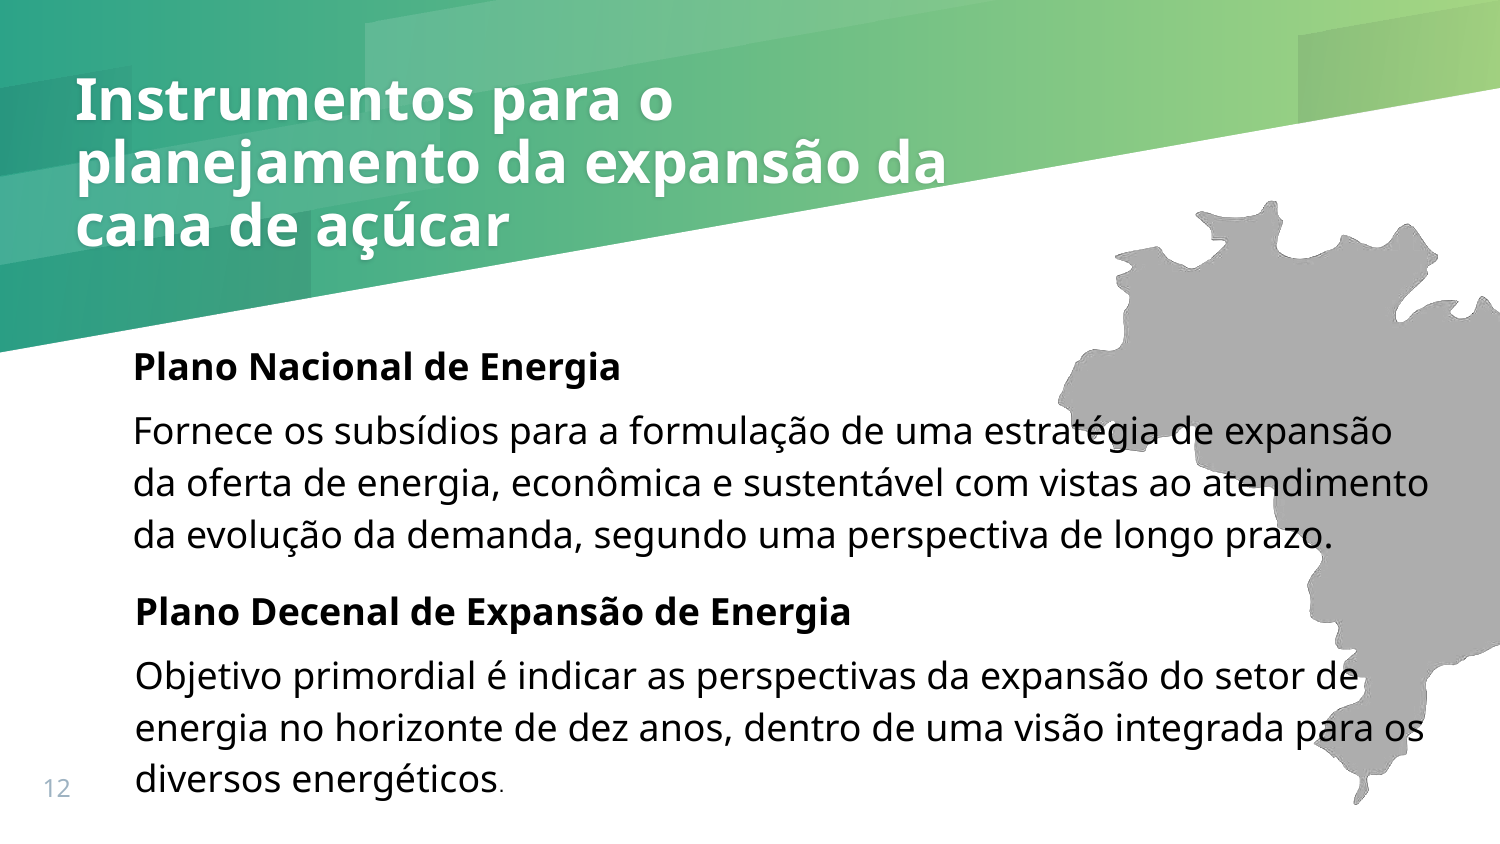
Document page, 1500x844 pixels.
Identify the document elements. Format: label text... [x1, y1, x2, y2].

slide_number ‹#› [42, 766, 122, 807]
title Instrumentos para o planejamento da expansão da cana de açúcar [75, 15, 975, 314]
list Plano Decenal de Expansão de Energia Objetivo primordial é indicar as perspectivas da expansão do setor de energia no horizonte de dez anos, dentro de uma visão integrada para os diversos energéticos. [134, 581, 1442, 844]
picture [997, 193, 1500, 828]
list Plano Nacional de Energia Fornece os subsídios para a formulação de uma estratégia de expansão da oferta de energia, econômica e sustentável com vistas ao atendimento da evolução da demanda, segundo uma perspectiva de longo prazo. [132, 336, 992, 685]
